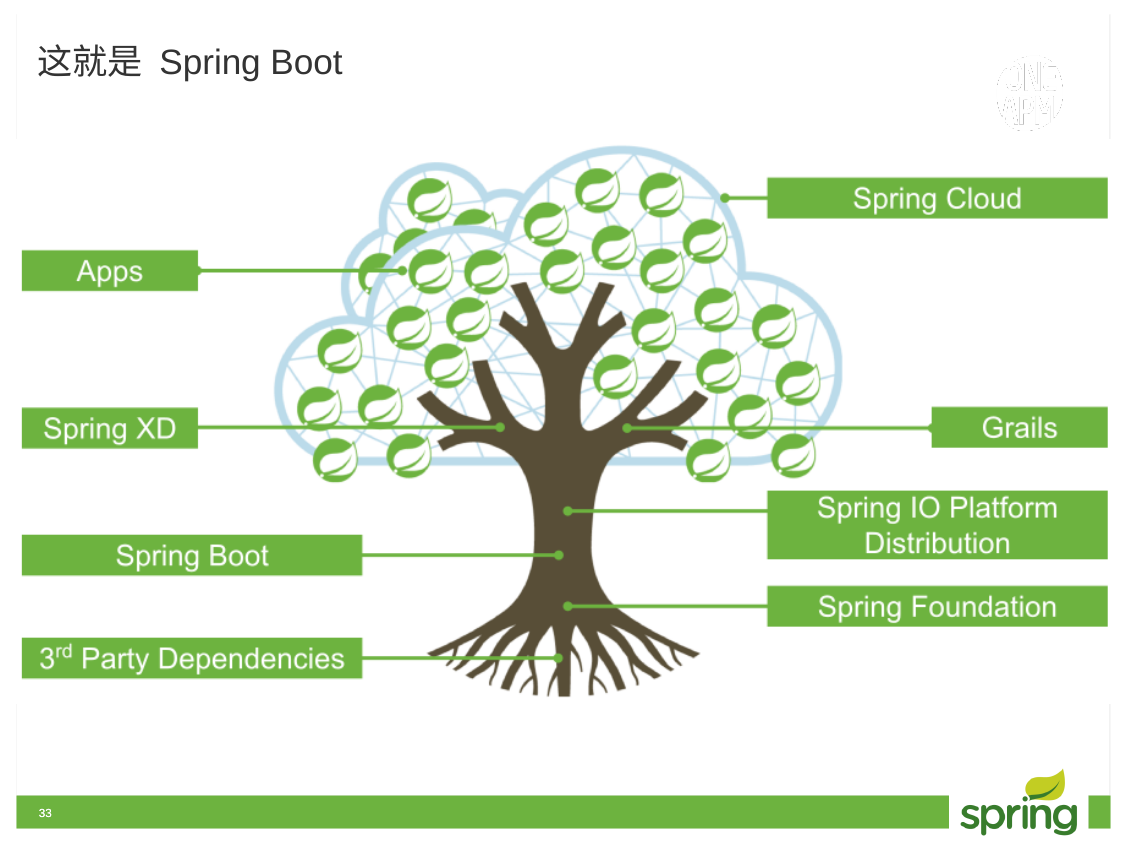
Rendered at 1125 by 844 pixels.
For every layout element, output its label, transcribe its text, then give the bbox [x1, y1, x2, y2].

picture [0, 0, 1125, 844]
title 这就是 Spring Boot [36, 39, 1088, 109]
